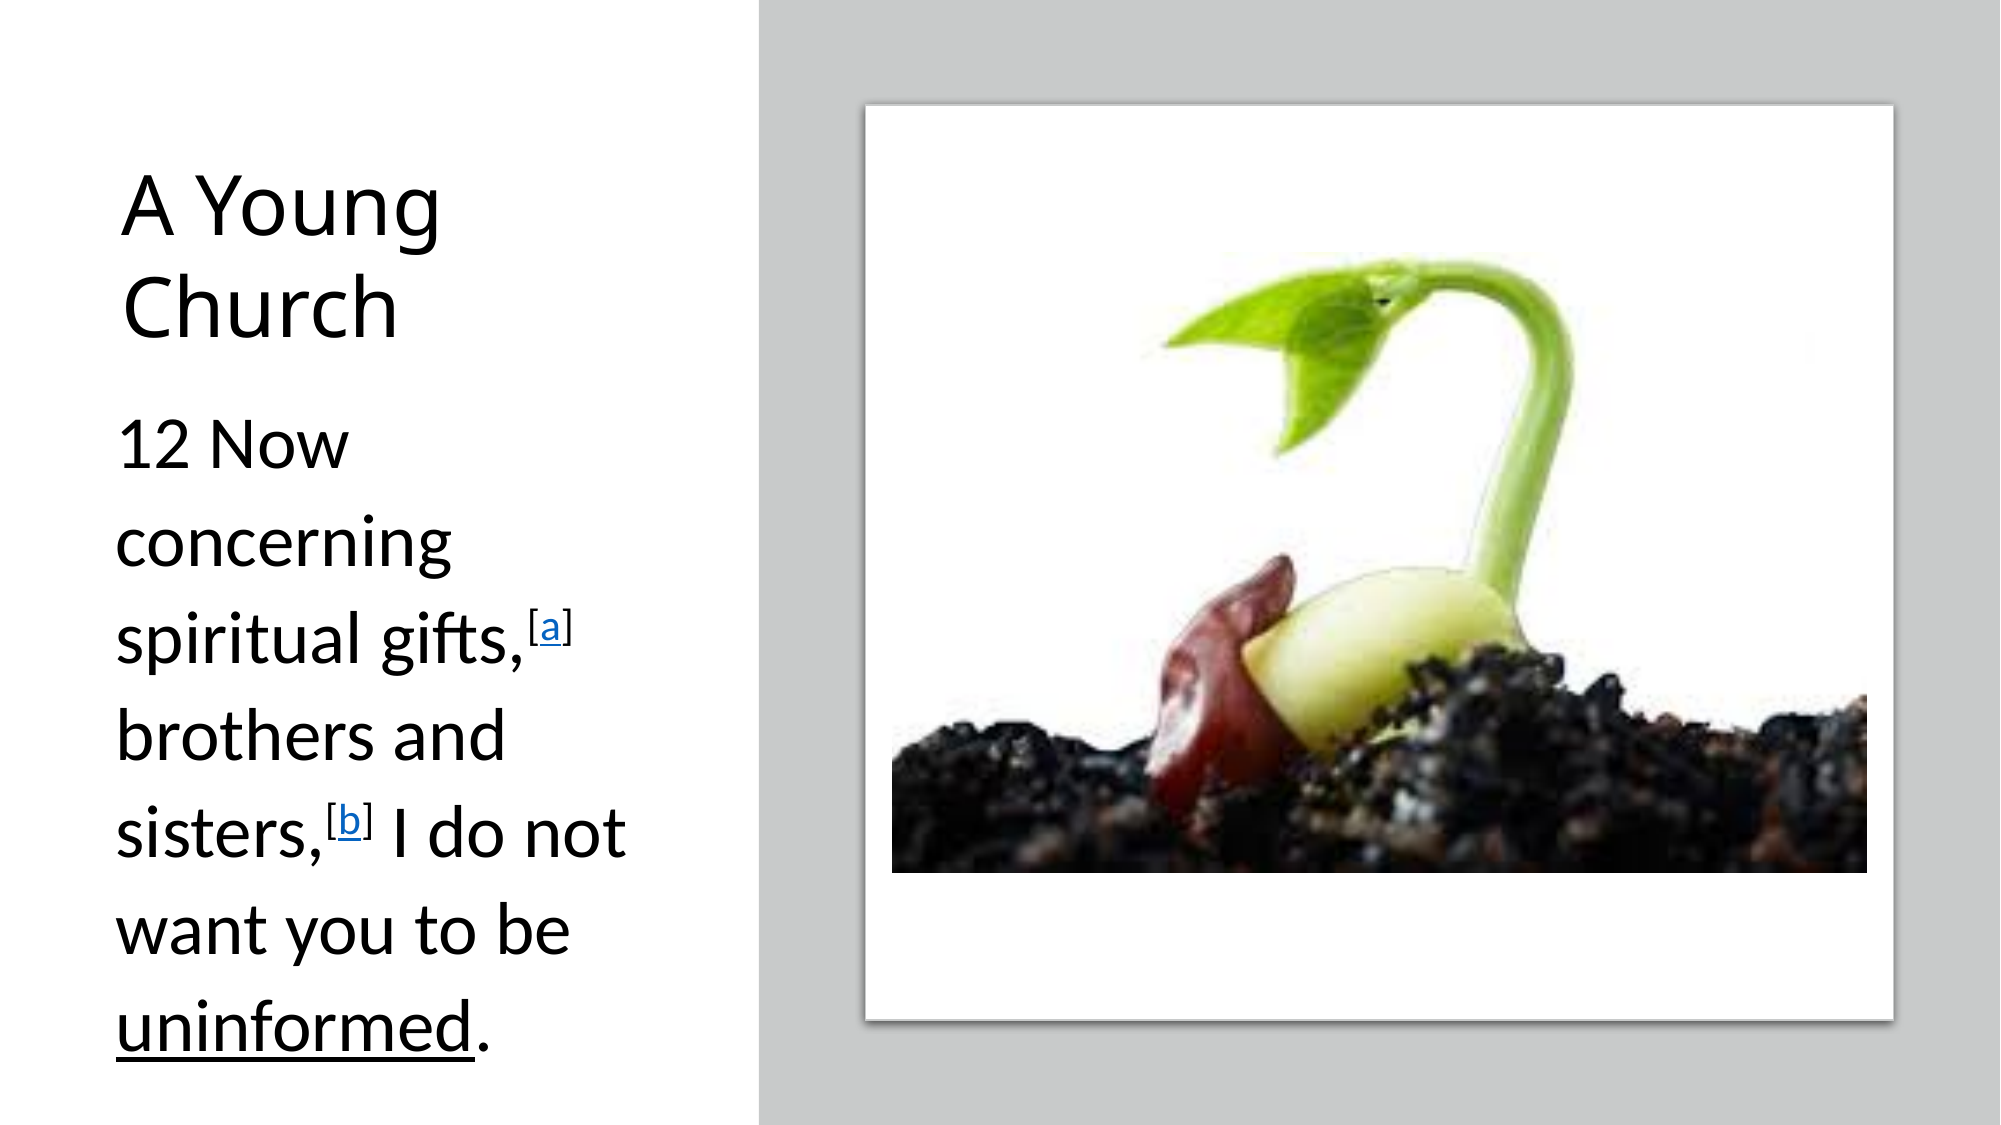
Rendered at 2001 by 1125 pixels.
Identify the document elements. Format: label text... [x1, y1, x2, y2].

list 12 Now concerning spiritual gifts,[a] brothers and sisters,[b] I do not want you to be uninformed. [100, 379, 674, 980]
title A Young Church [105, 104, 680, 366]
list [892, 252, 1867, 873]
text_box [864, 104, 1894, 1021]
text_box [758, 0, 2000, 1125]
